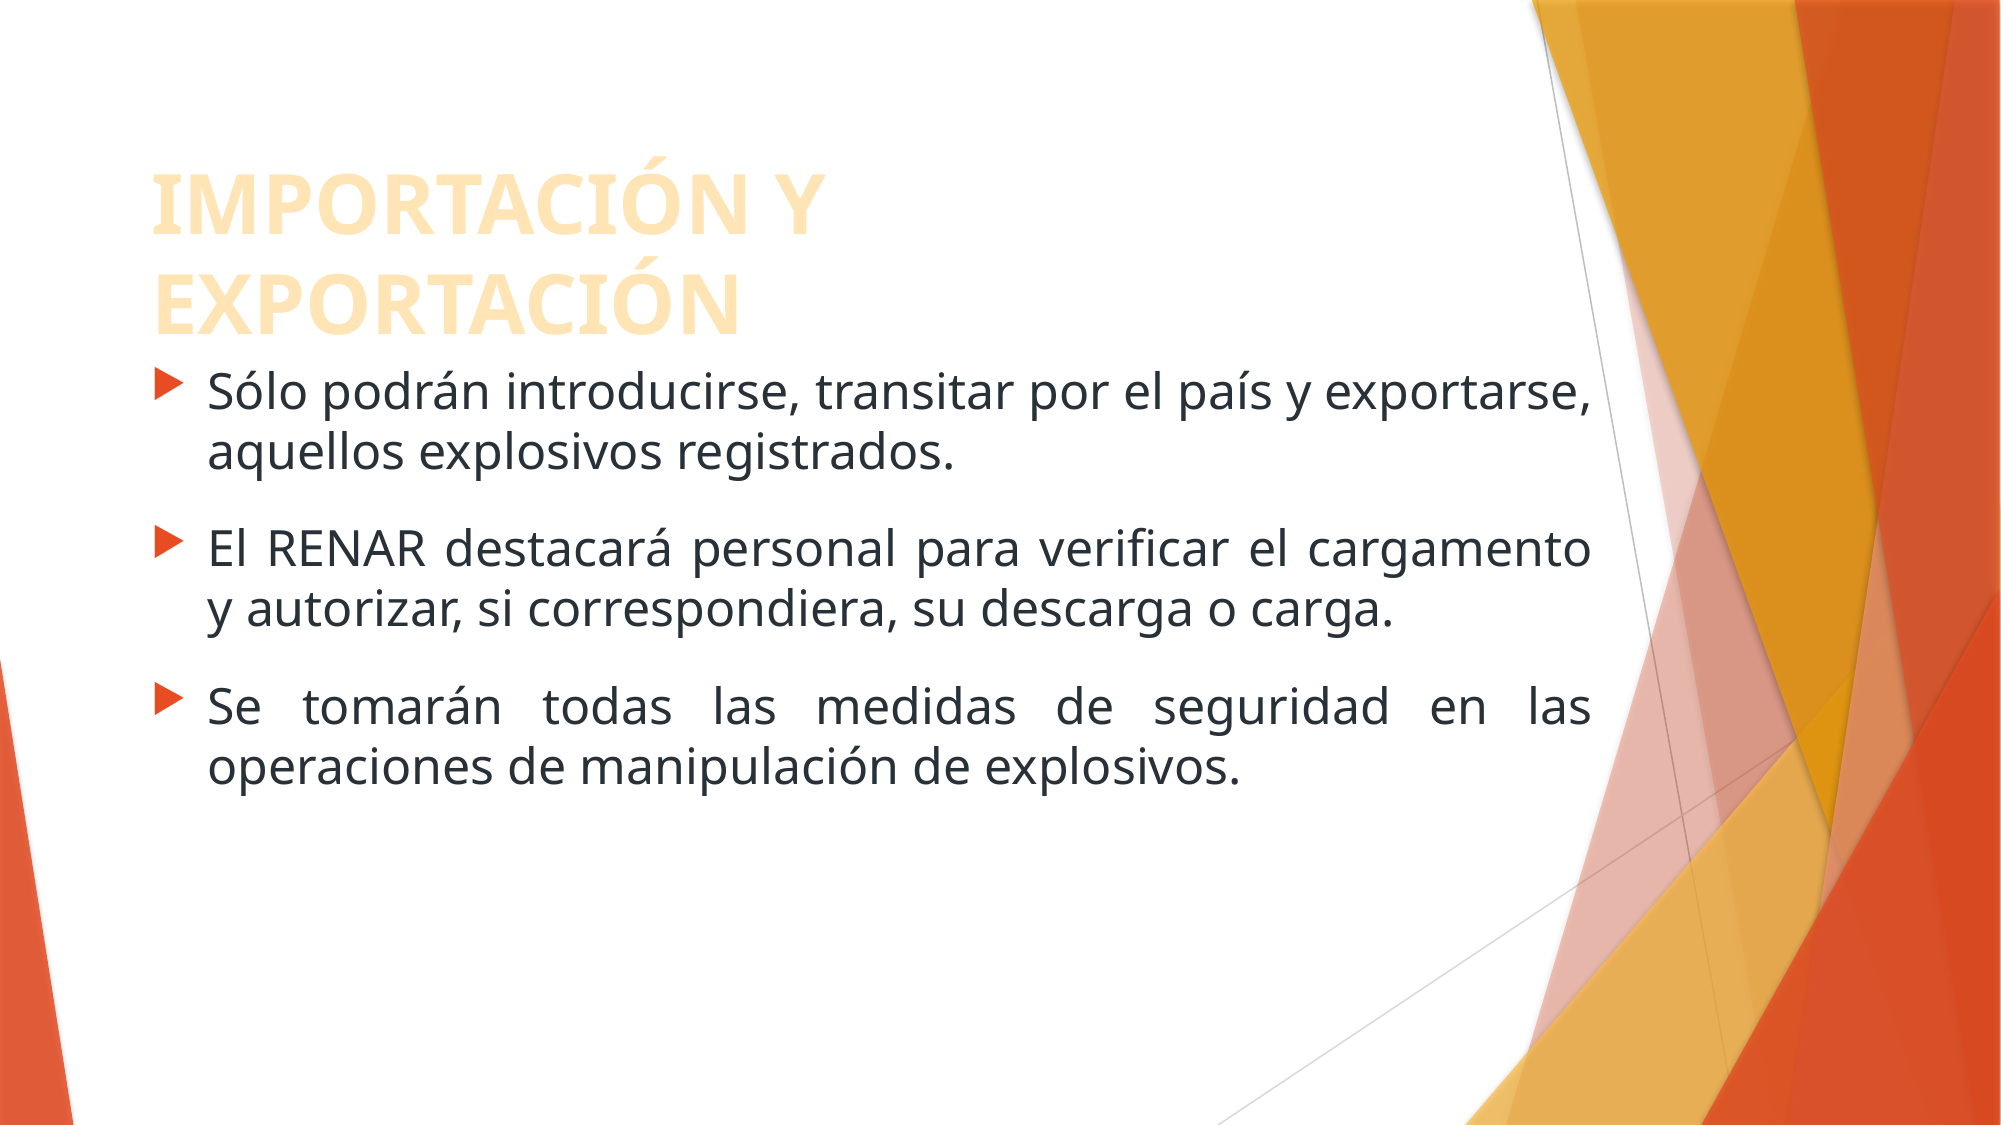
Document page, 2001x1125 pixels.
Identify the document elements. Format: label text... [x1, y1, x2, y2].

list Sólo podrán introducirse, transitar por el país y exportarse, aquellos explosivos registrados. El RENAR destacará personal para verificar el cargamento y autorizar, si correspondiera, su descarga o carga. Se tomarán todas las medidas de seguridad en las operaciones de manipulación de explosivos. [136, 351, 1609, 881]
title IMPORTACIÓN Y EXPORTACIÓN [136, 143, 1411, 257]
